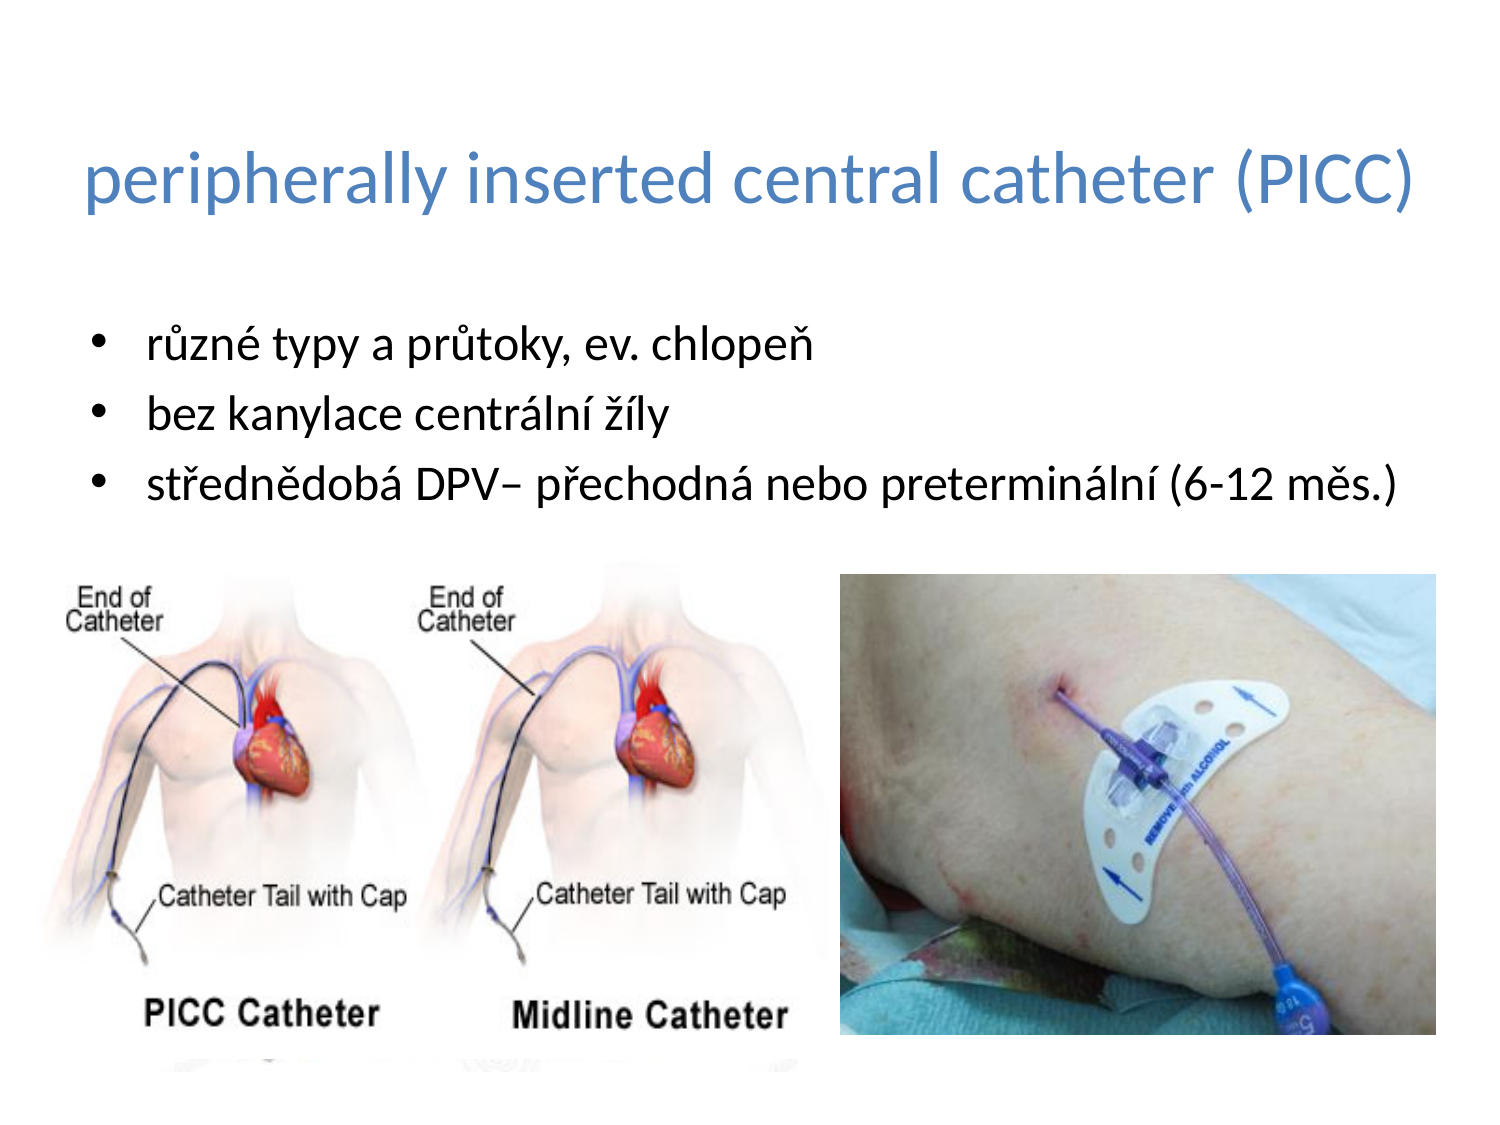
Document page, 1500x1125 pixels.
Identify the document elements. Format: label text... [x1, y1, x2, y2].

title peripherally inserted central catheter (PICC) [58, 79, 1442, 268]
picture [839, 574, 1436, 1036]
list různé typy a průtoky, ev. chlopeň bez kanylace centrální žíly střednědobá DPV– přechodná nebo preterminální (6-12 měs.) [75, 302, 1425, 528]
picture [22, 538, 829, 1073]
